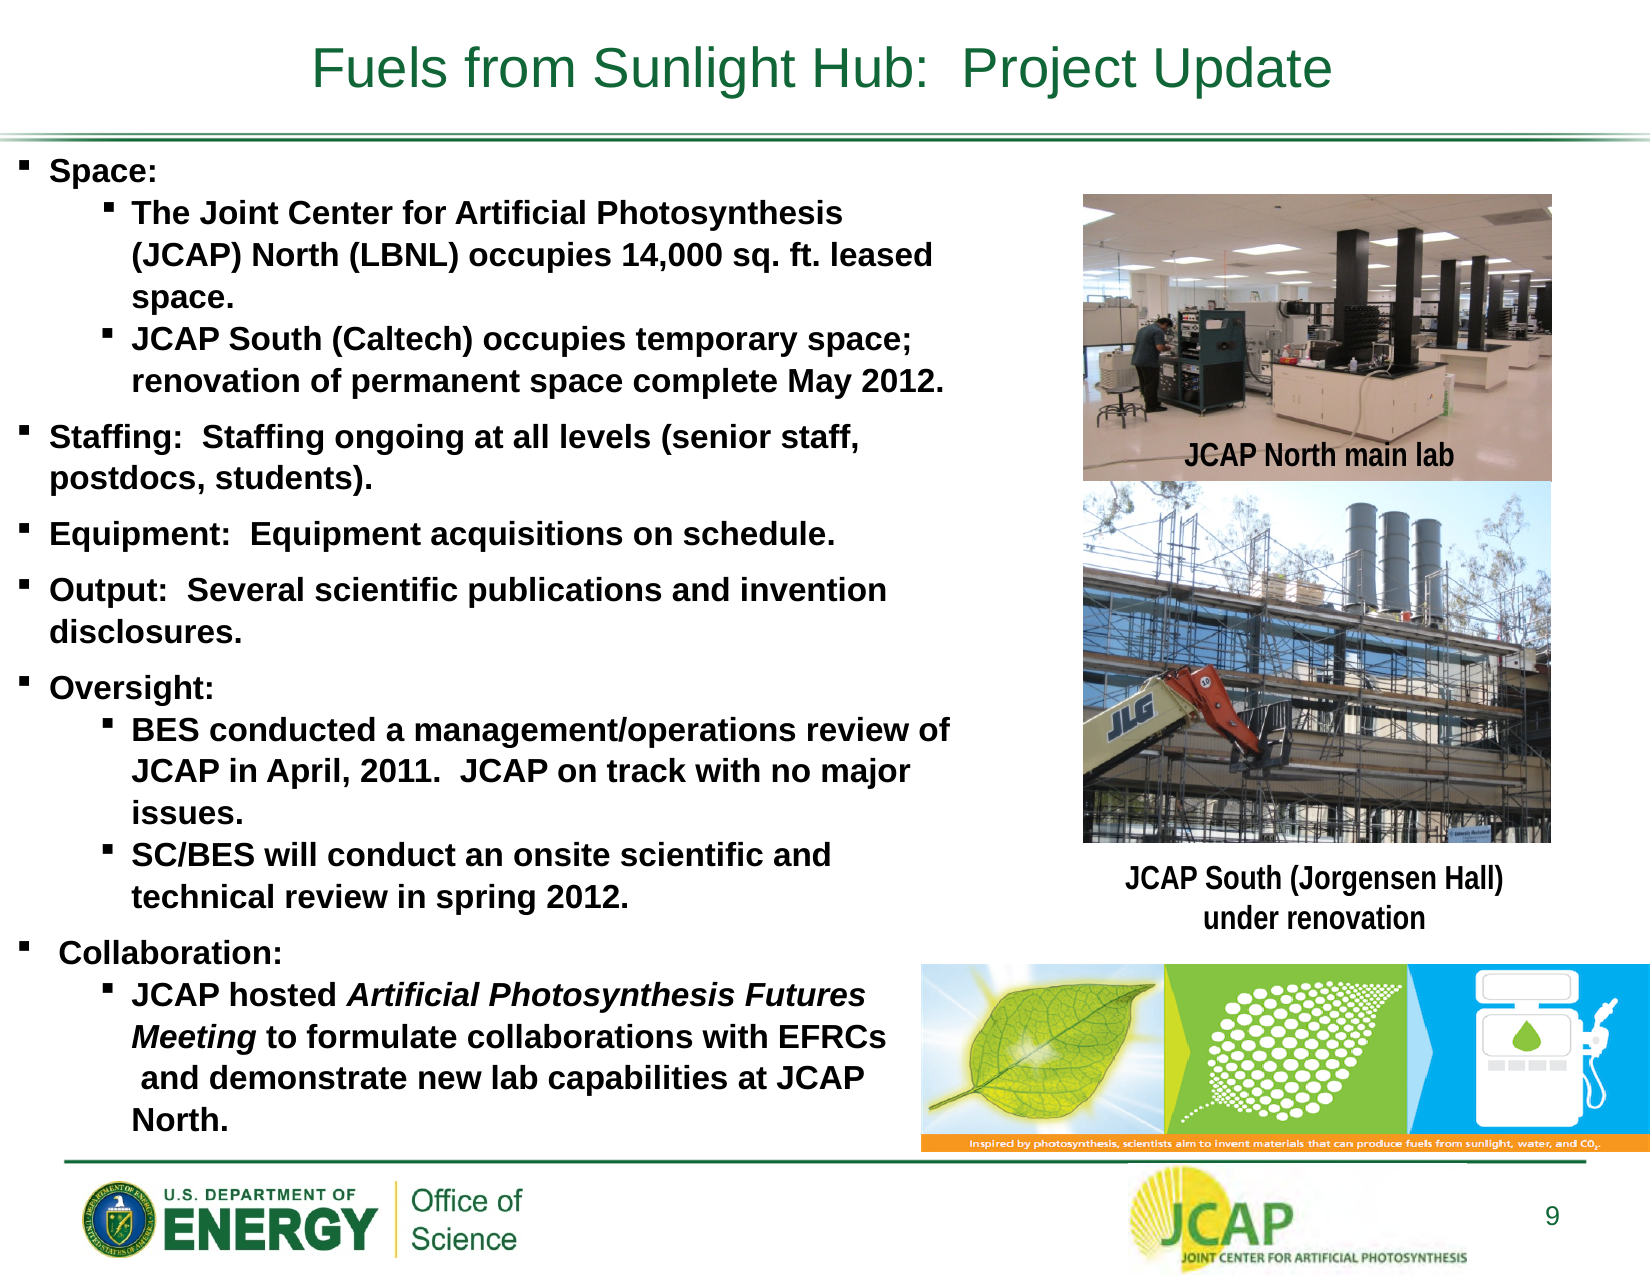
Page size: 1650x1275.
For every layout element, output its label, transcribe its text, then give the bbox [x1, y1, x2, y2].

text_box JCAP South (Jorgensen Hall) under renovation [1077, 848, 1552, 945]
picture [1476, 970, 1617, 1126]
title Fuels from Sunlight Hub: Project Update [112, 0, 1534, 137]
text_box Space: The Joint Center for Artificial Photosynthesis (JCAP) North (LBNL) occupies 14,000 sq. ft. leased space. JCAP South (Caltech) occupies temporary space; renovation of permanent space complete May 2012. Staffing: Staffing ongoing at all levels (senior staff, postdocs, students). Equipment: Equipment acquisitions on schedule. Output: Several scientific publications and invention disclosures. Oversight: BES conducted a management/operations review of JCAP in April, 2011. JCAP on track with no major issues. SC/BES will conduct an onsite scientific and technical review in spring 2012. Collaboration: JCAP hosted Artificial Photosynthesis Futures Meeting to formulate collaborations with EFRCs and demonstrate new lab capabilities at JCAP North. [0, 139, 969, 1147]
picture [0, 0, 1650, 1275]
slide_number 9 [1518, 1180, 1587, 1249]
